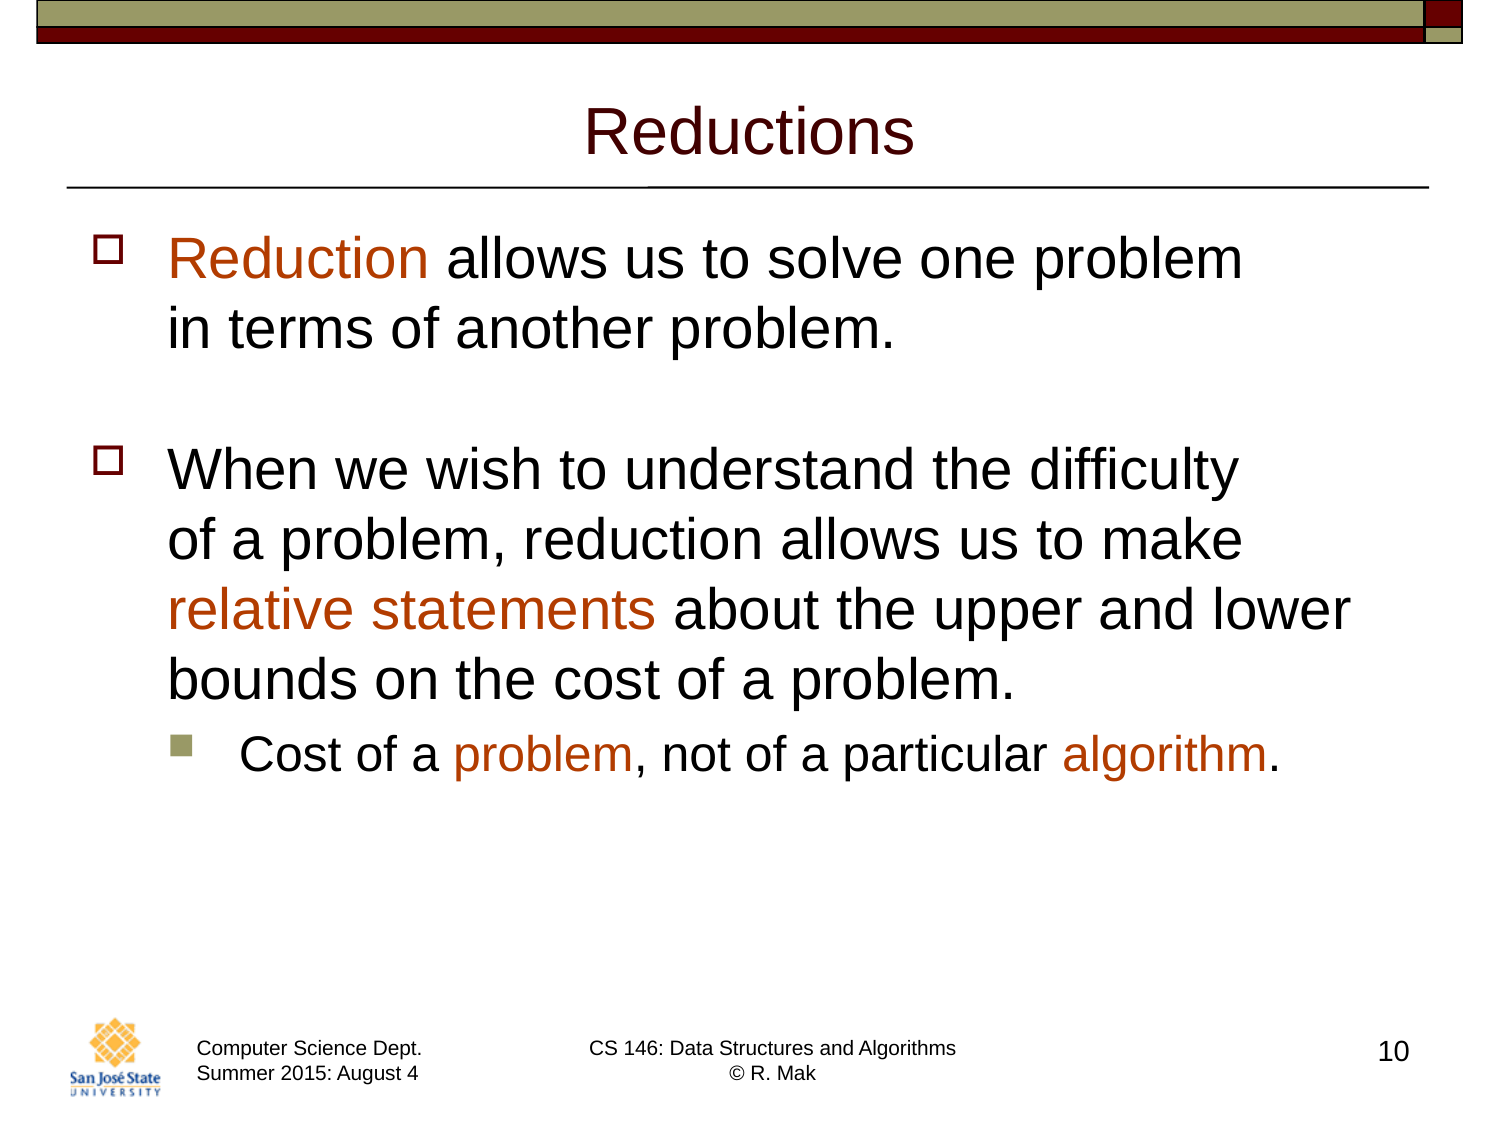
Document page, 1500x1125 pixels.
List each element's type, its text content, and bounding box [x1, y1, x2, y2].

list Reduction allows us to solve one problem in terms of another problem. When we wish to understand the difficulty of a problem, reduction allows us to make relative statements about the upper and lower bounds on the cost of a problem. Cost of a problem, not of a particular algorithm. [75, 212, 1425, 1006]
slide_number 10 [1112, 1025, 1425, 1100]
picture [60, 1012, 166, 1112]
title Reductions [75, 67, 1425, 175]
